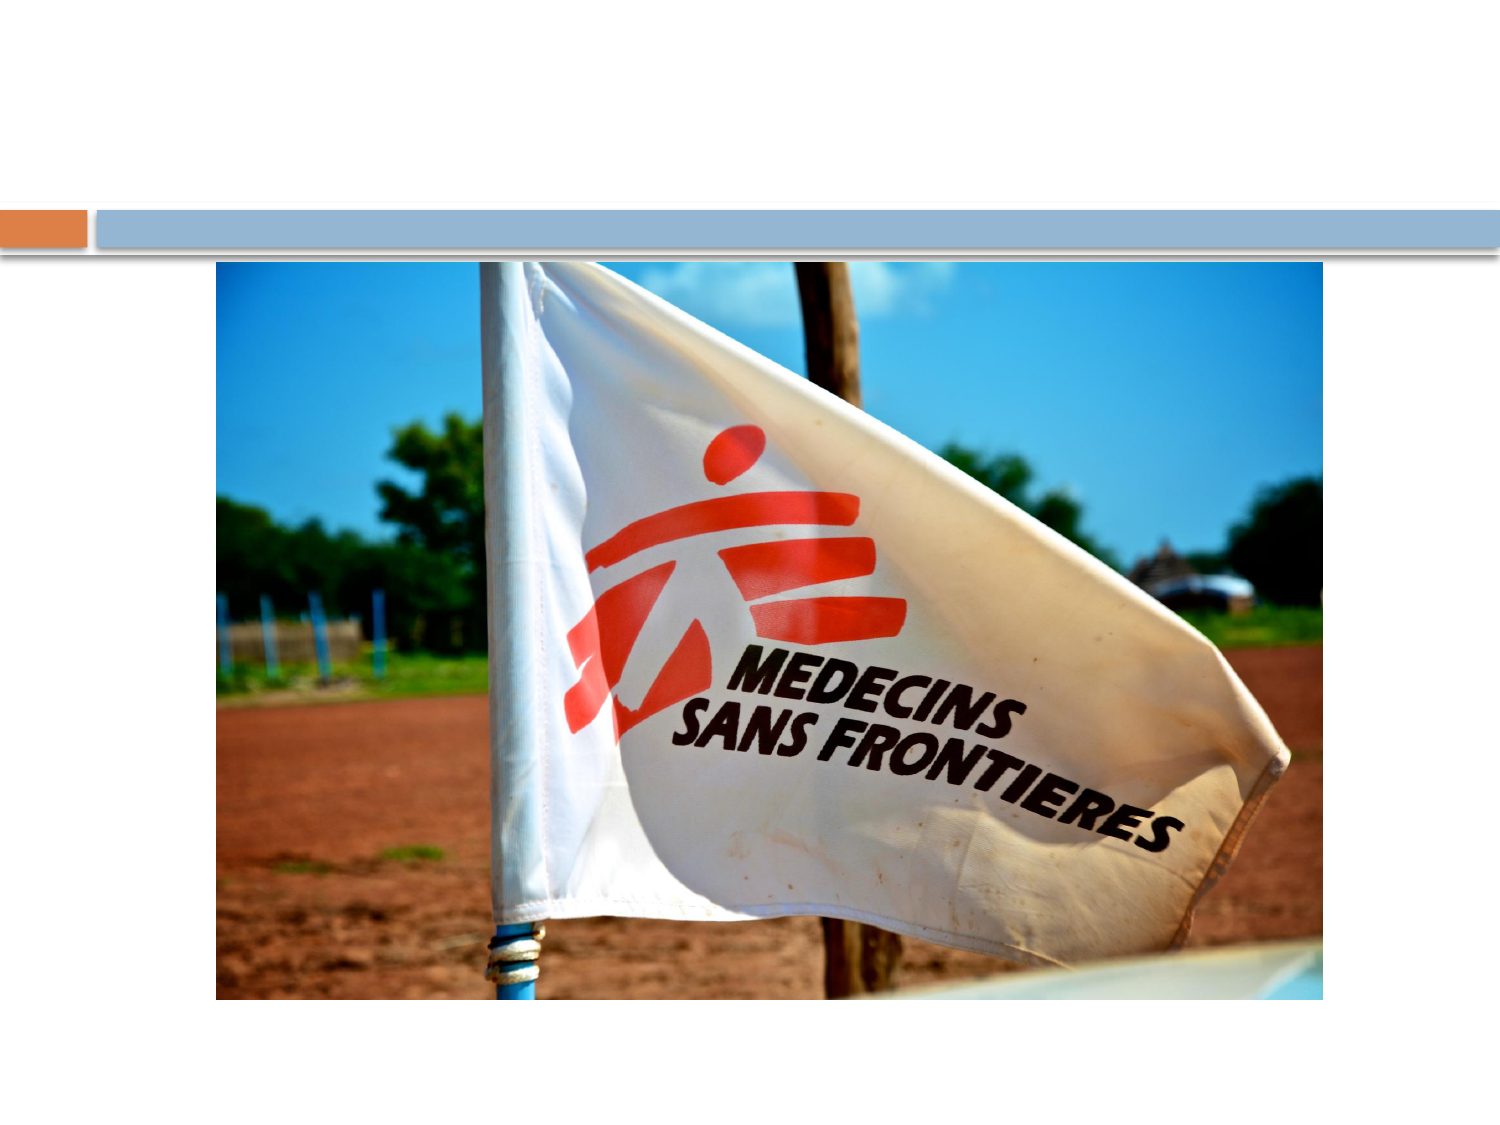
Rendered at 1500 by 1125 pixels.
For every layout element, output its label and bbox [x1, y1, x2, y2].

list [215, 262, 1323, 1001]
